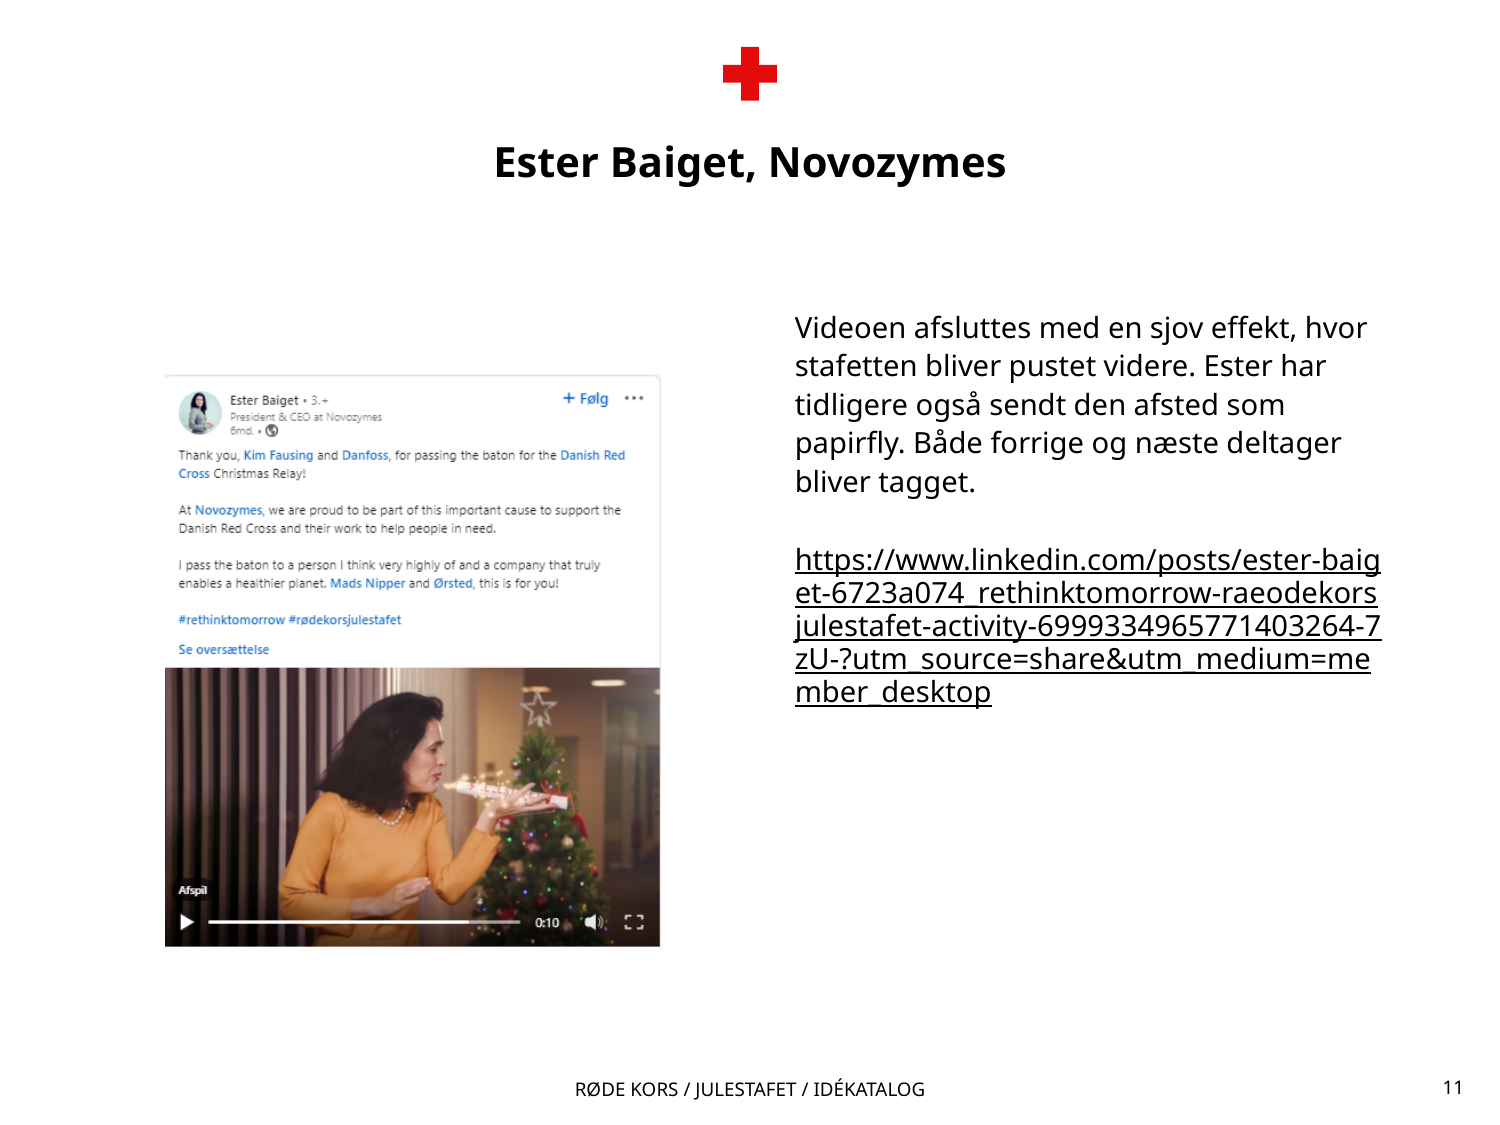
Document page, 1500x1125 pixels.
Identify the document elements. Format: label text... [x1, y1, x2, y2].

title Ester Baiget, Novozymes [117, 141, 1383, 285]
list Videoen afsluttes med en sjov effekt, hvor stafetten bliver pustet videre. Ester har tidligere også sendt den afsted som papirfly. Både forrige og næste deltager bliver tagget. https://www.linkedin.com/posts/ester-baiget-6723a074_rethinktomorrow-raeodekorsjulestafet-activity-6999334965771403264-7zU-?utm_source=share&utm_medium=member_desktop [794, 305, 1385, 1018]
slide_number 11 [1382, 1069, 1465, 1108]
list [164, 374, 661, 949]
footer Røde Kors / Julestafet / Idékatalog [117, 1069, 1382, 1108]
